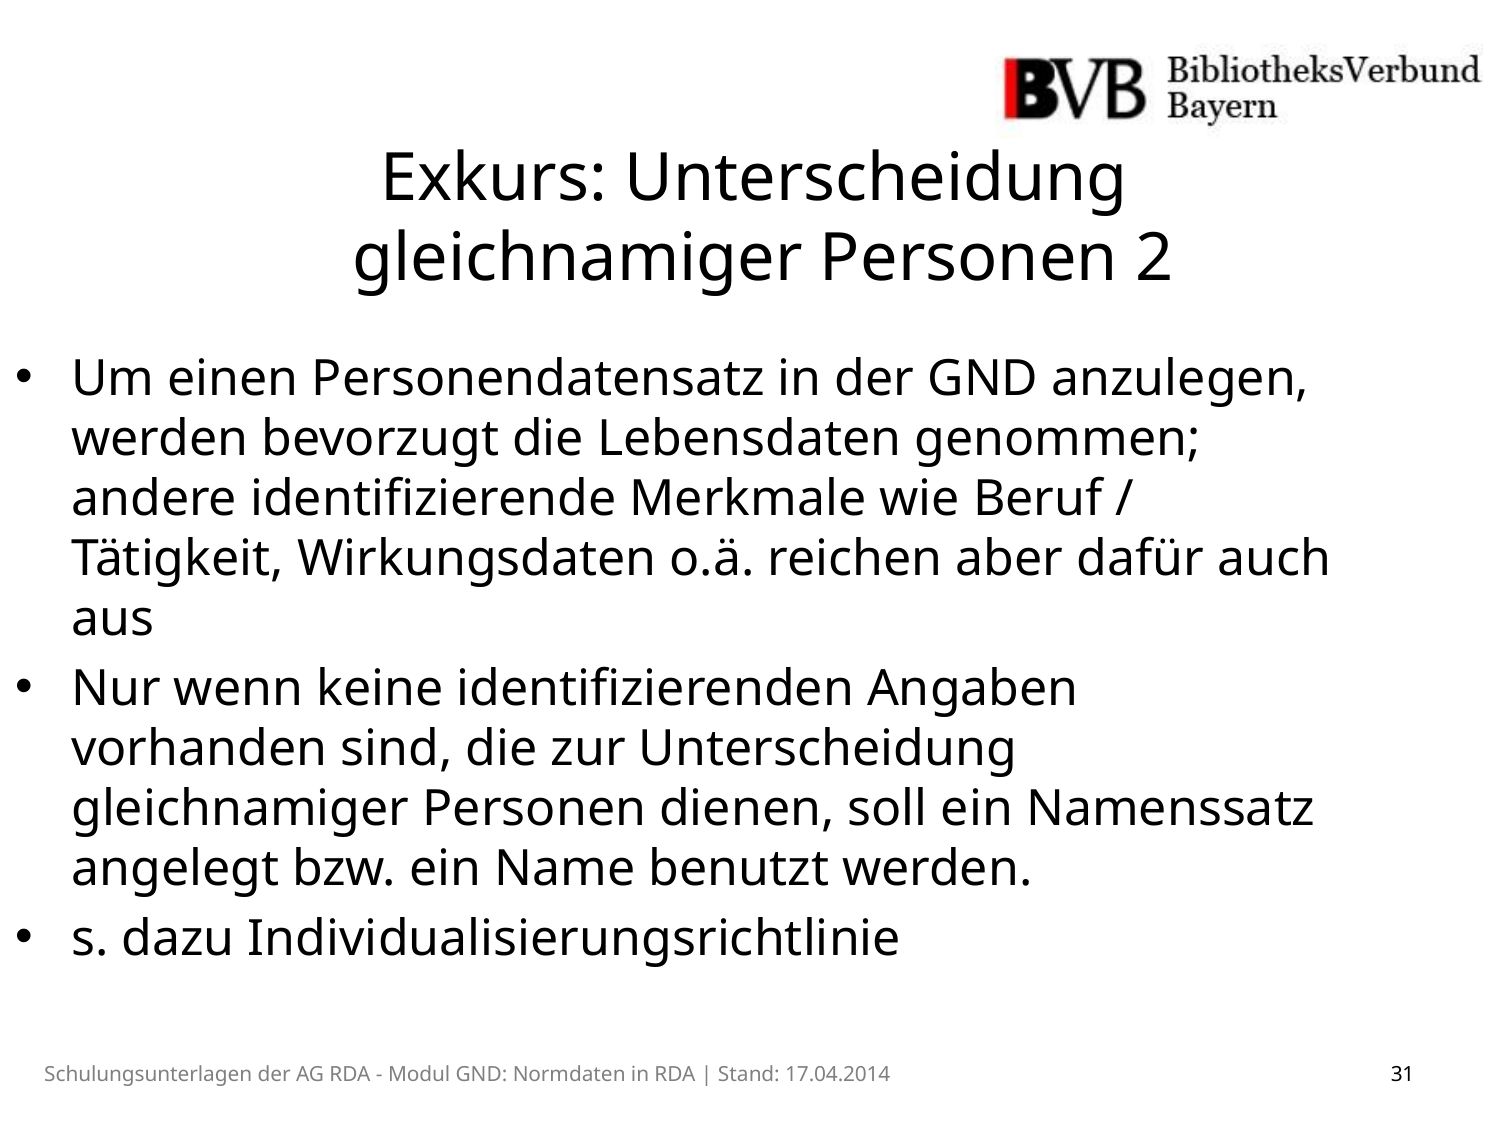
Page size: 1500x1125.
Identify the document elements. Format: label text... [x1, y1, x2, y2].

title Exkurs: Unterscheidung gleichnamiger Personen 2 [88, 101, 1439, 327]
picture [995, 30, 1483, 138]
list Um einen Personendatensatz in der GND anzulegen, werden bevorzugt die Lebensdaten genommen; andere identifizierende Merkmale wie Beruf / Tätigkeit, Wirkungsdaten o.ä. reichen aber dafür auch aus Nur wenn keine identifizierenden Angaben vorhanden sind, die zur Unterscheidung gleichnamiger Personen dienen, soll ein Namenssatz angelegt bzw. ein Name benutzt werden. s. dazu Individualisierungsrichtlinie [0, 338, 1359, 1047]
